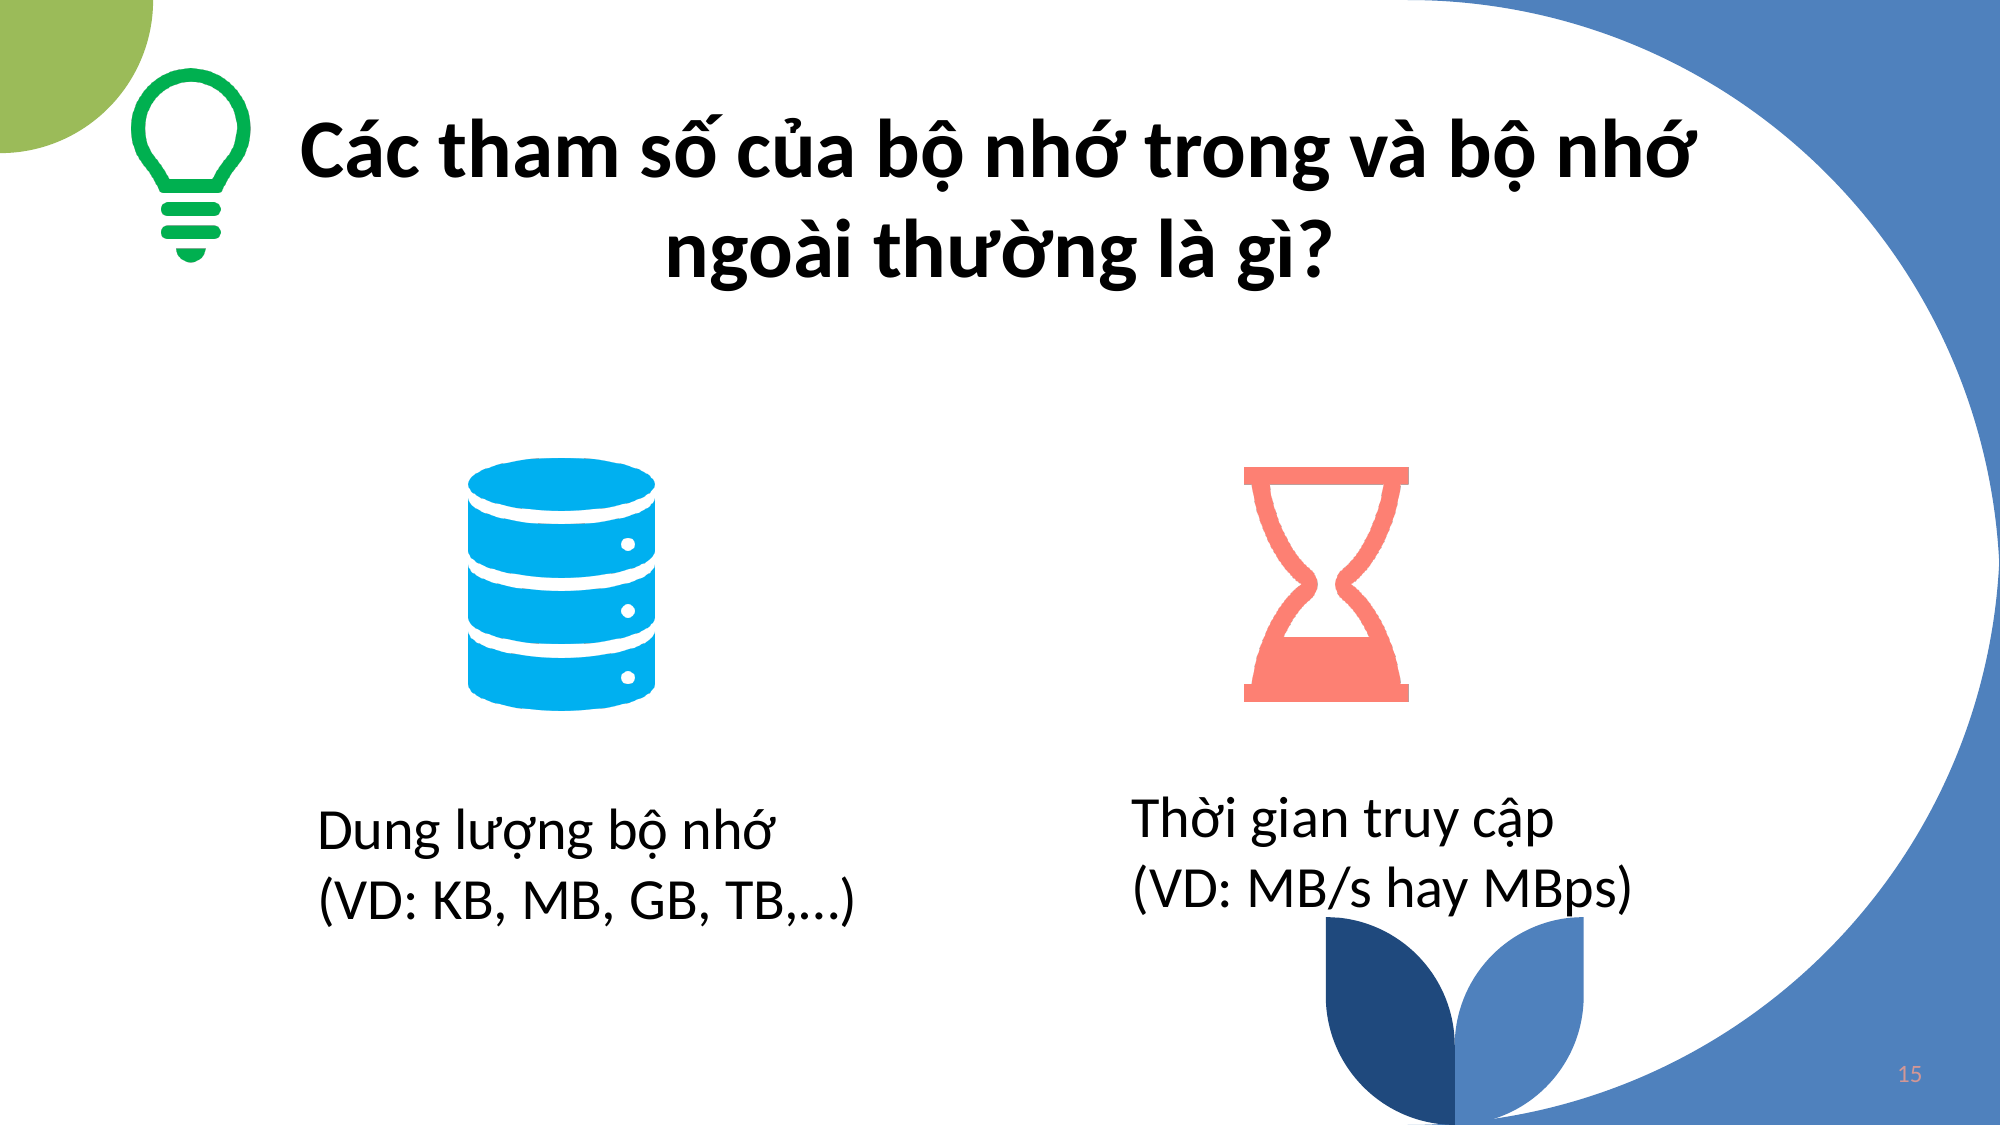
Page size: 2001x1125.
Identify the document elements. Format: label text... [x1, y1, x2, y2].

picture [400, 423, 722, 745]
slide_number 15 [1665, 1042, 1938, 1103]
text_box Dung lượng bộ nhớ (VD: KB, MB, GB, TB,…) [302, 784, 978, 939]
picture [1185, 443, 1467, 725]
picture [79, 54, 301, 276]
title Các tham số của bộ nhớ trong và bộ nhớ ngoài thường là gì? [197, 196, 1803, 302]
text_box Thời gian truy cập (VD: MB/s hay MBps) [1116, 771, 1682, 927]
